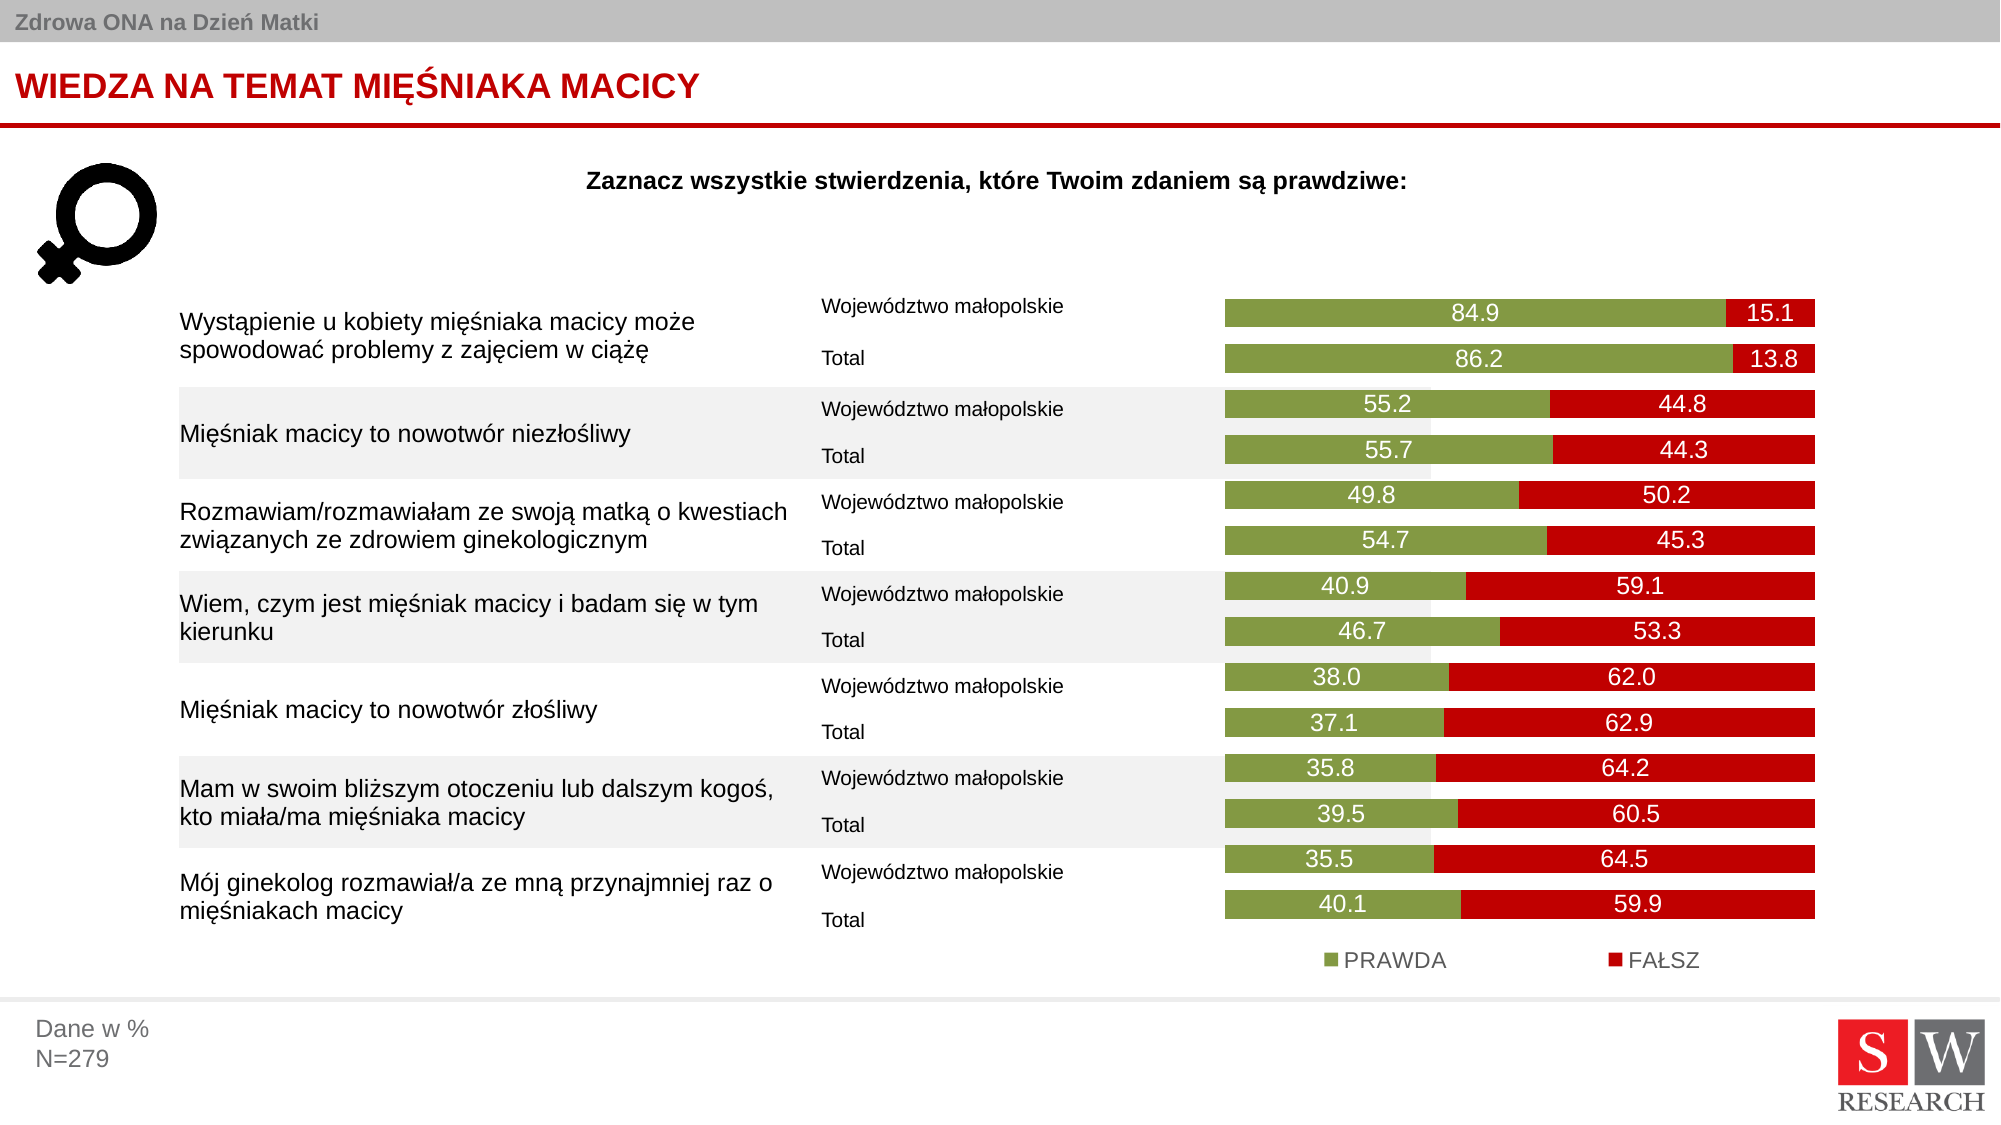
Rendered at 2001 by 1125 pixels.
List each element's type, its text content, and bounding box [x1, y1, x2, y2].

title WIEDZA NA TEMAT MIĘŚNIAKA MACICY [0, 42, 2000, 126]
table_cell Mięśniak macicy to nowotwór niezłośliwy [179, 387, 532, 479]
text_box Zaznacz wszystkie stwierdzenia, które Twoim zdaniem są prawdziwe: [286, 157, 1709, 202]
table_cell Mój ginekolog rozmawiał/a ze mną przynajmniej raz o mięśniakach macicy [179, 848, 532, 944]
text_box Dane w % N=279 [20, 1004, 1470, 1080]
chart [536, 196, 1859, 1005]
table_cell Mam w swoim bliższym otoczeniu lub dalszym kogoś, kto miała/ma mięśniaka macicy [179, 756, 532, 848]
table_cell Wiem, czym jest mięśniak macicy i badam się w tym kierunku [179, 571, 532, 663]
picture [36, 163, 157, 284]
table_header Wystąpienie u kobiety mięśniaka macicy może spowodować problemy z zajęciem w ciążę [179, 284, 532, 387]
table_cell Mięśniak macicy to nowotwór złośliwy [179, 663, 532, 756]
picture [1823, 1005, 1999, 1124]
table_cell Rozmawiam/rozmawiałam ze swoją matką o kwestiach związanych ze zdrowiem ginekologicznym [179, 479, 532, 571]
